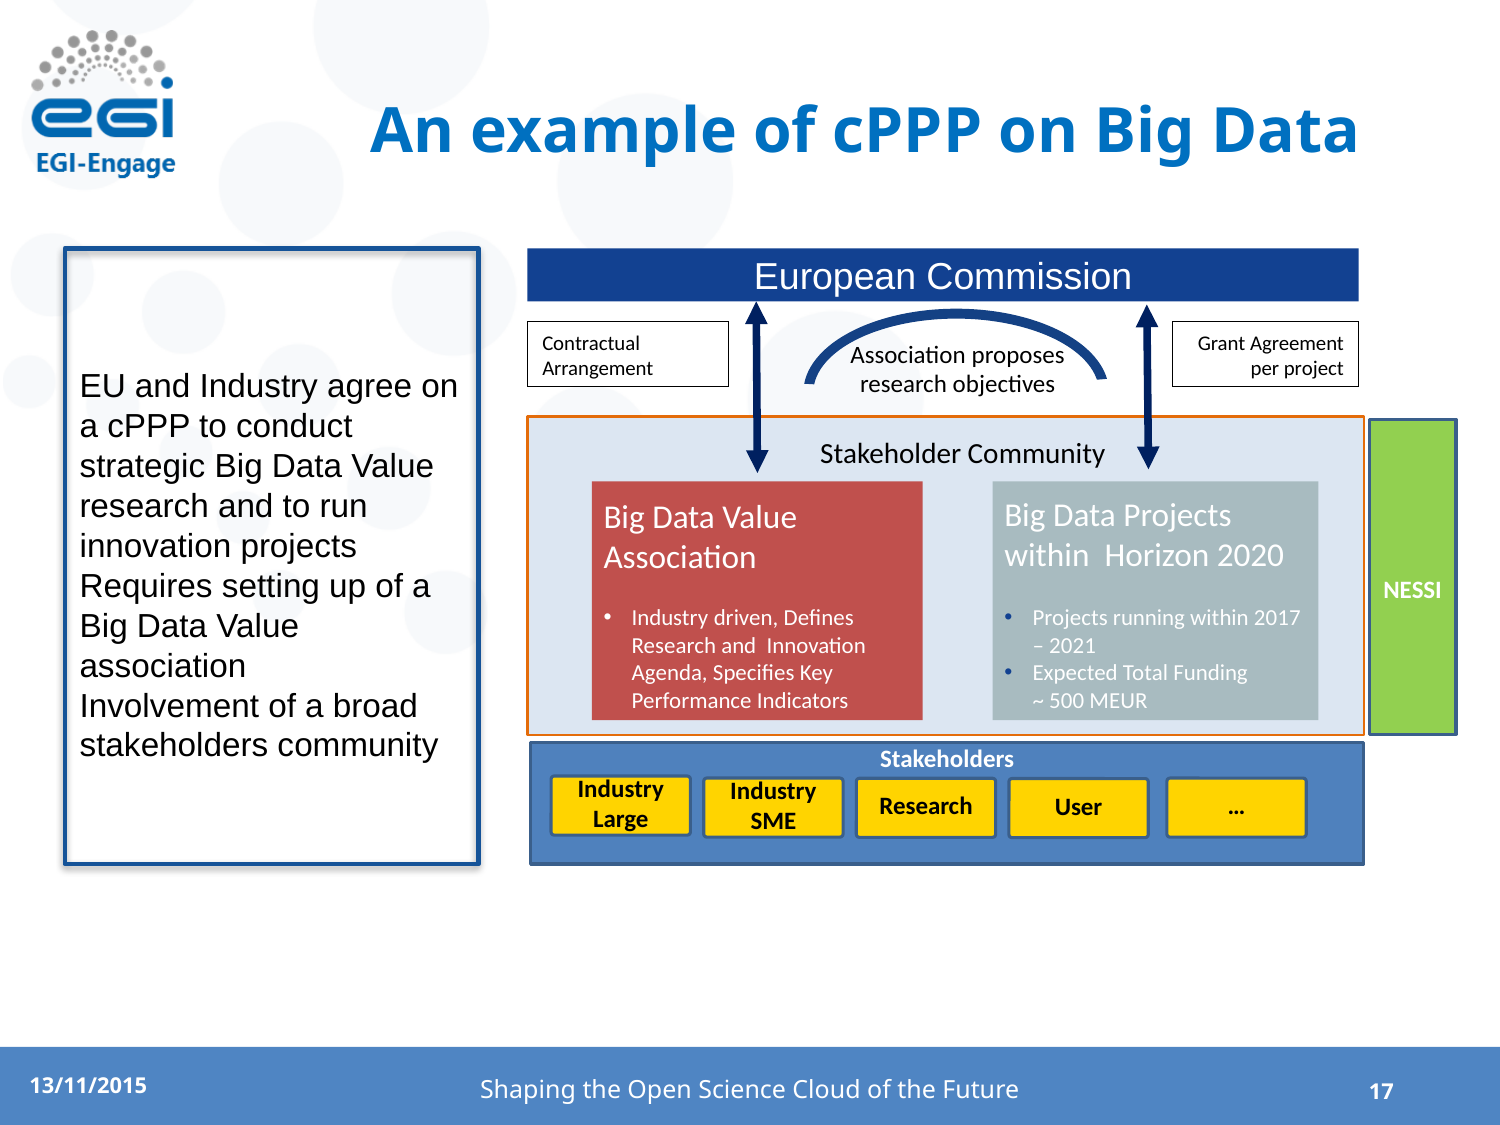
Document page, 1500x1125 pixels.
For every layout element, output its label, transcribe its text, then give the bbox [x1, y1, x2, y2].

picture [3, 0, 1076, 772]
title An example of cPPP on Big Data [64, 46, 1376, 210]
text_box Big Data Projects within Horizon 2020 Projects running within 2017 – 2021 Expected Total Funding ~ 500 MEUR [992, 481, 1319, 721]
text_box [1140, 304, 1154, 426]
text_box User [1006, 776, 1151, 840]
text_box Grant Agreement per project [1172, 321, 1359, 387]
text_box Big Data Value Association Industry driven, Defines Research and Innovation Agenda, Specifies Key Performance Indicators [591, 481, 923, 721]
text_box Industry Large [548, 773, 693, 838]
footer Shaping the Open Science Cloud of the Future [194, 1058, 1306, 1119]
text_box Contractual Arrangement [527, 321, 729, 387]
text_box [1098, 361, 1107, 380]
text_box [525, 414, 1366, 738]
text_box Research [854, 776, 998, 840]
text_box [804, 357, 817, 385]
text_box NESSI [1367, 417, 1458, 736]
text_box Association proposes research objectives [817, 330, 1098, 406]
picture [884, 319, 1029, 330]
text_box Stakeholder Community [768, 426, 1158, 477]
text_box Industry SME [701, 775, 846, 840]
text_box [64, 248, 479, 865]
text_box [1039, 533, 1367, 638]
text_box European Commission [527, 248, 1359, 302]
text_box … [1164, 775, 1309, 840]
picture [757, 302, 1076, 414]
text_box [750, 301, 764, 473]
text_box [854, 308, 1059, 330]
text_box Stakeholders [528, 740, 1366, 866]
